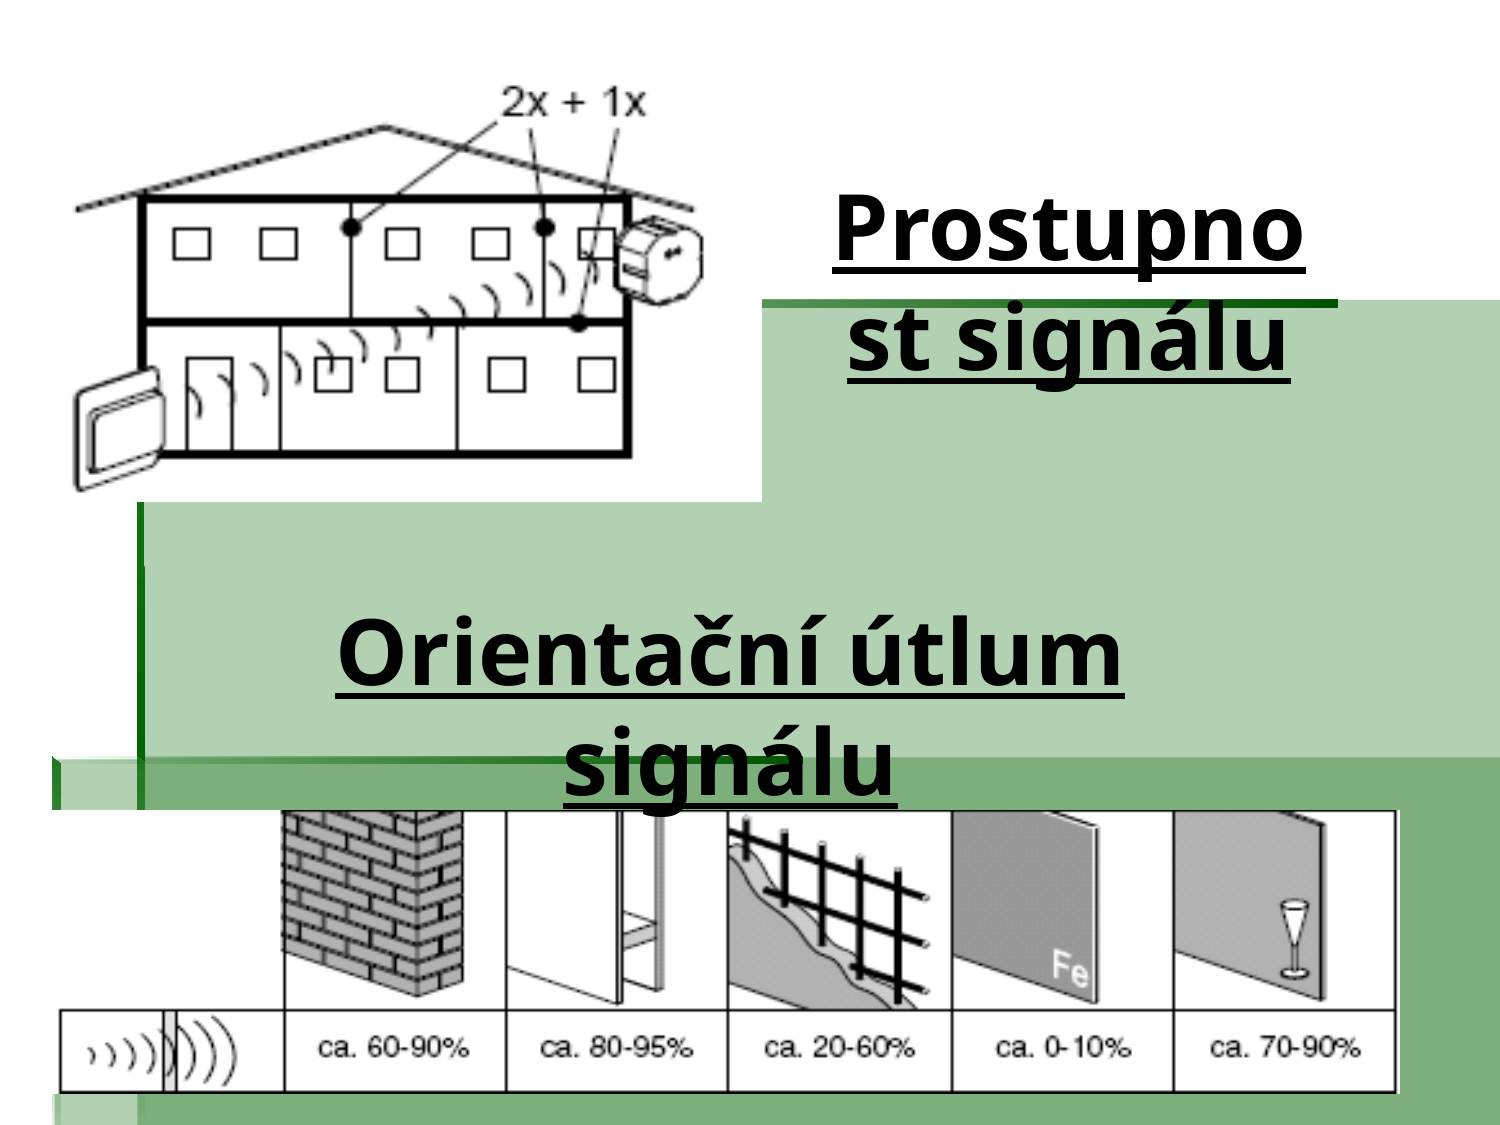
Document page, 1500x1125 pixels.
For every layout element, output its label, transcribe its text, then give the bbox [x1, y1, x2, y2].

text_box Prostupnost signálu [797, 148, 1341, 409]
text_box Orientační útlum signálu [179, 633, 1282, 775]
picture [29, 810, 1400, 1094]
picture [29, 66, 762, 502]
